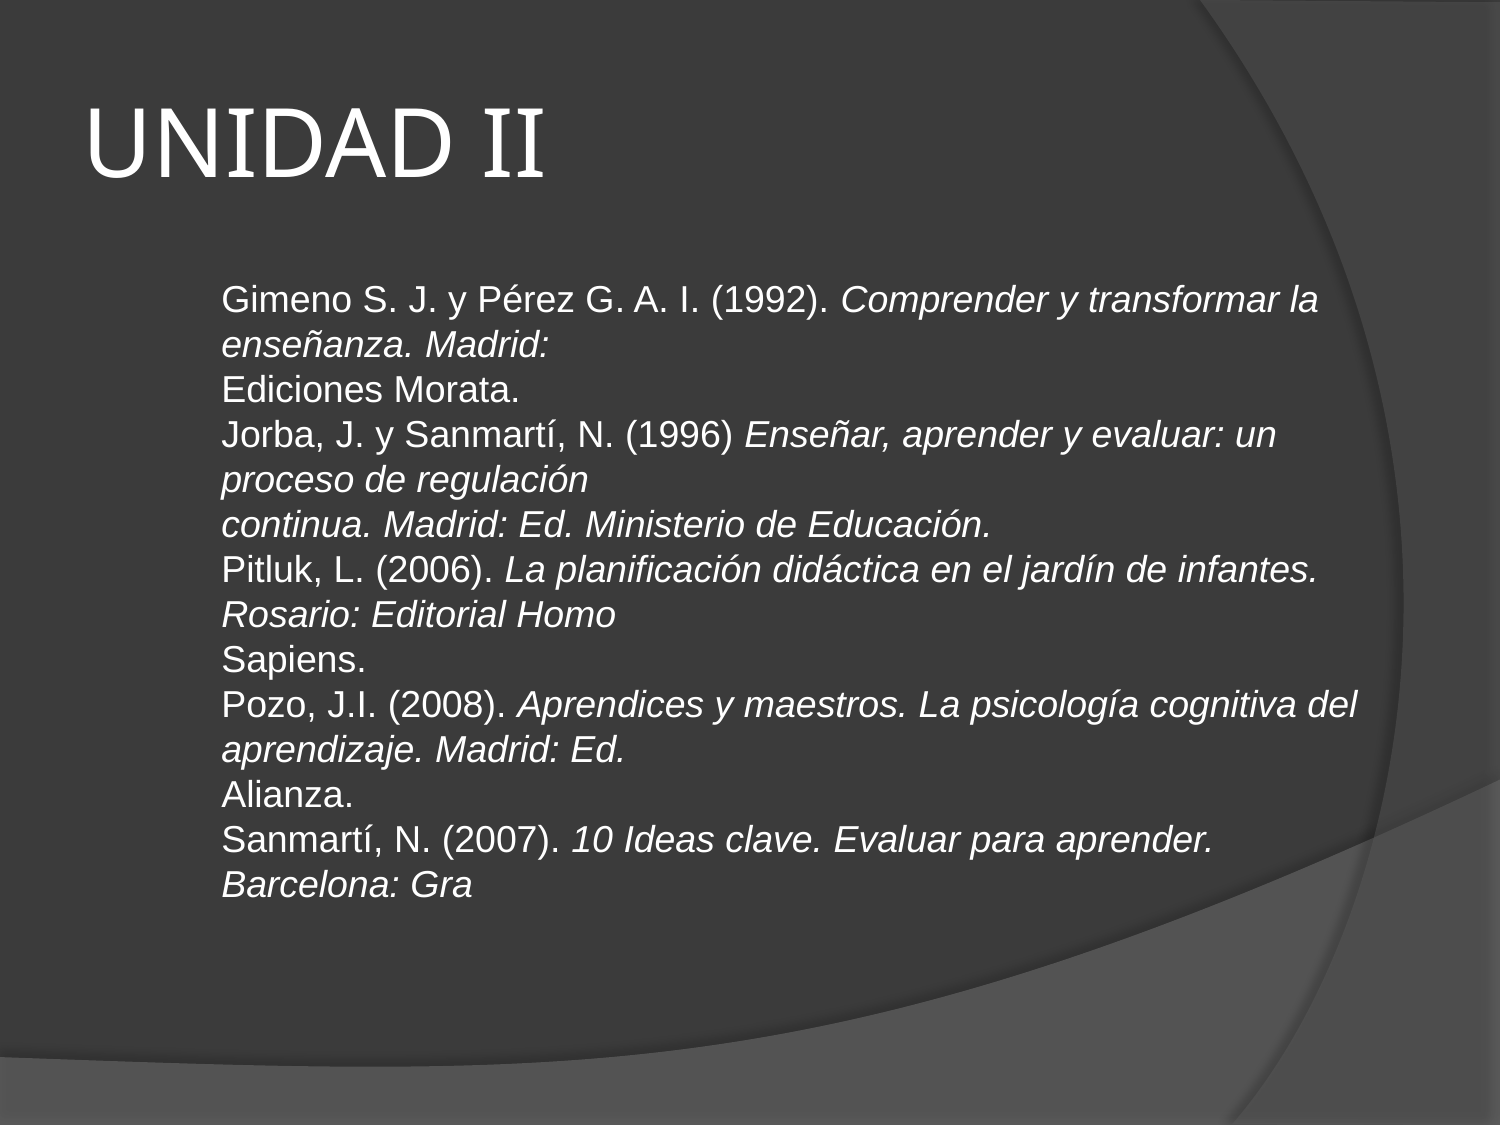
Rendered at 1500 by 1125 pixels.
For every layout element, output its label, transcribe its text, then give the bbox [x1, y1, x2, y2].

title UNIDAD II [75, 45, 1301, 233]
text_box Gimeno S. J. y Pérez G. A. I. (1992). Comprender y transformar la enseñanza. Madrid: Ediciones Morata. Jorba, J. y Sanmartí, N. (1996) Enseñar, aprender y evaluar: un proceso de regulación continua. Madrid: Ed. Ministerio de Educación. Pitluk, L. (2006). La planificación didáctica en el jardín de infantes. Rosario: Editorial Homo Sapiens. Pozo, J.I. (2008). Aprendices y maestros. La psicología cognitiva del aprendizaje. Madrid: Ed. Alianza. Sanmartí, N. (2007). 10 Ideas clave. Evaluar para aprender. Barcelona: Gra [206, 267, 1376, 912]
